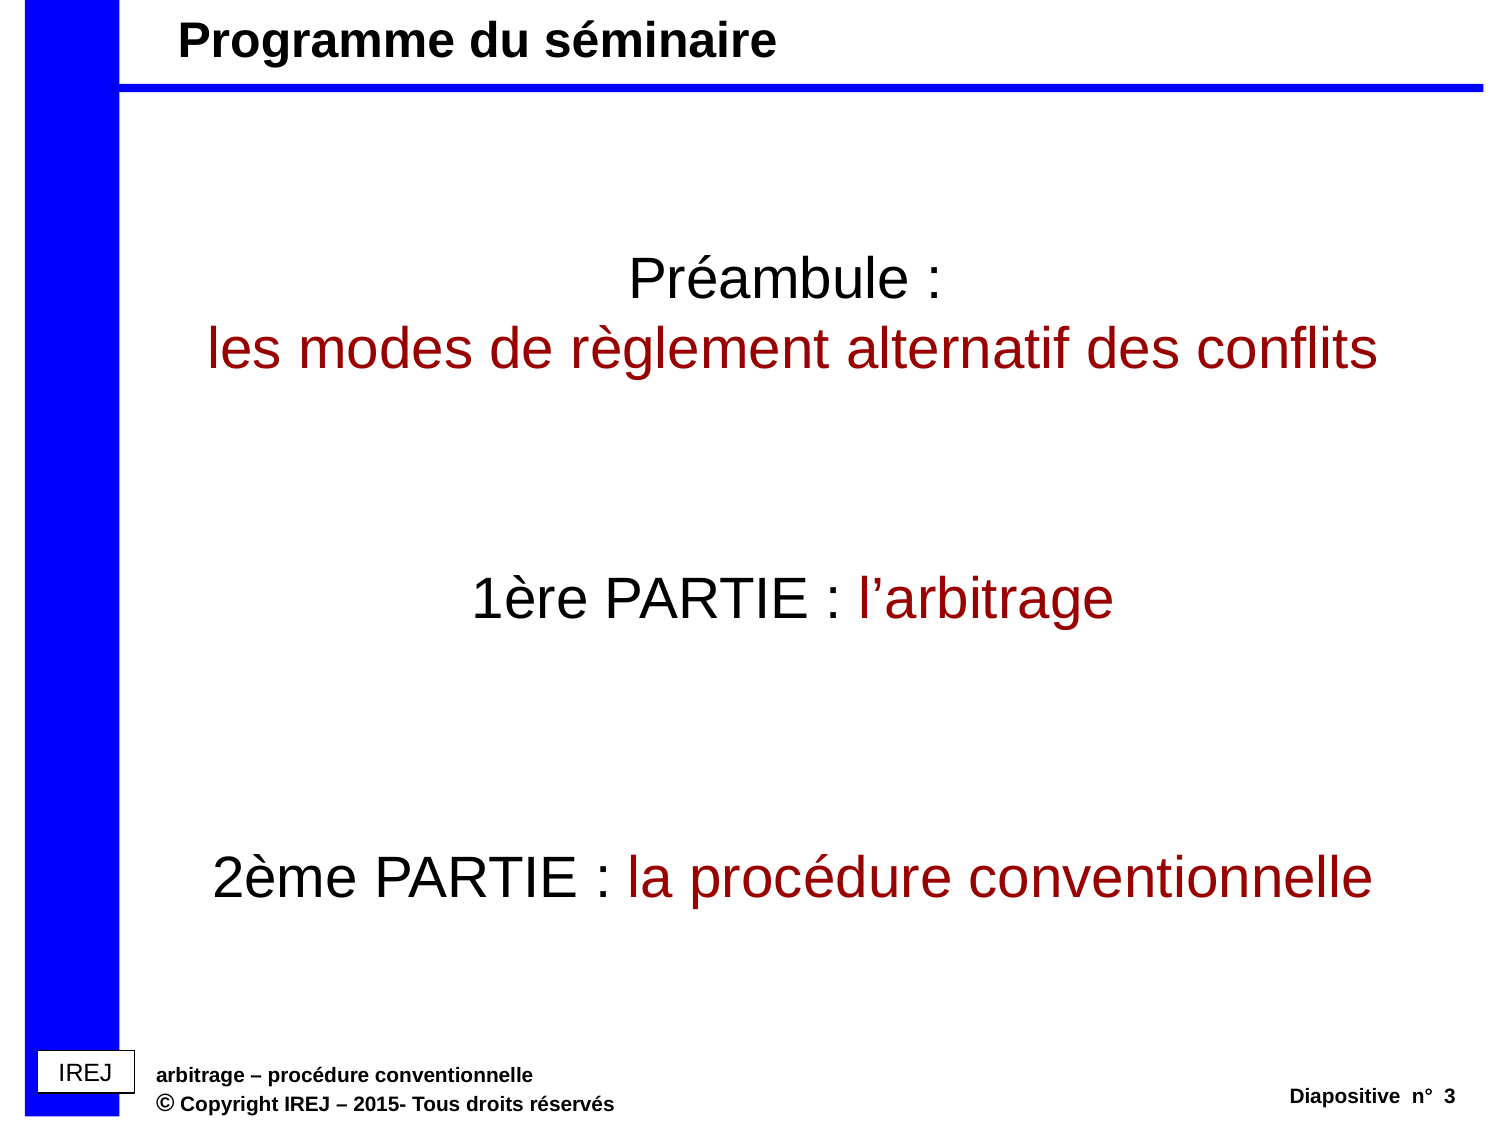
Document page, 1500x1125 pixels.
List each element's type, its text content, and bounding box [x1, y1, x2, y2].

title Programme du séminaire [162, 0, 1438, 38]
list Préambule : les modes de règlement alternatif des conflits 1ère PARTIE : l’arbitrage 2ème PARTIE : la procédure conventionnelle [162, 112, 1425, 1025]
